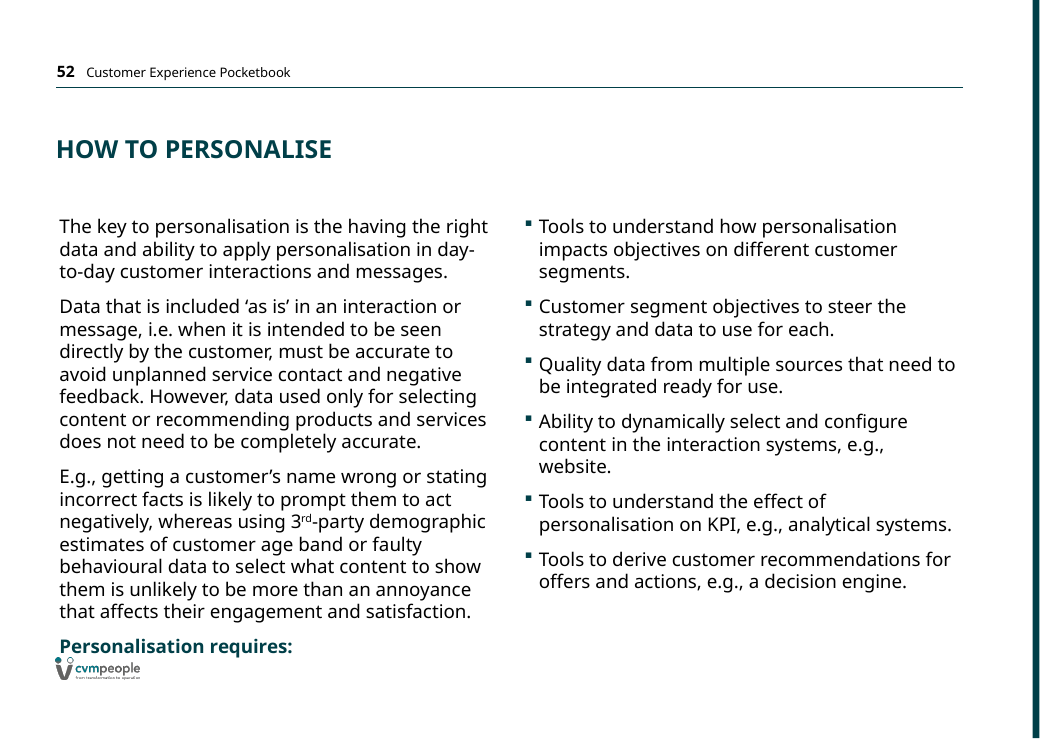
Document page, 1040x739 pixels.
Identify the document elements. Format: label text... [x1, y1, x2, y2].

text_box [1032, 0, 1040, 739]
picture [55, 657, 140, 680]
text_box 52 [48, 54, 98, 91]
text_box The key to personalisation is the having the right data and ability to apply personalisation in day-to-day customer interactions and messages. Data that is included ‘as is’ in an interaction or message, i.e. when it is intended to be seen directly by the customer, must be accurate to avoid unplanned service contact and negative feedback. However, data used only for selecting content or recommending products and services does not need to be completely accurate. E.g., getting a customer’s name wrong or stating incorrect facts is likely to prompt them to act negatively, whereas using 3rd-party demographic estimates of customer age band or faulty behavioural data to select what content to show them is unlikely to be more than an annoyance that affects their engagement and satisfaction. Personalisation requires: Tools to understand how personalisation impacts objectives on different customer segments. Customer segment objectives to steer the strategy and data to use for each. Quality data from multiple sources that need to be integrated ready for use. Ability to dynamically select and configure content in the interaction systems, e.g., website. Tools to understand the effect of personalisation on KPI, e.g., analytical systems. Tools to derive customer recommendations for offers and actions, e.g., a decision engine. [55, 211, 964, 658]
text_box Customer Experience Pocketbook [71, 57, 481, 87]
text_box HOW TO PERSONALISE [55, 127, 666, 174]
